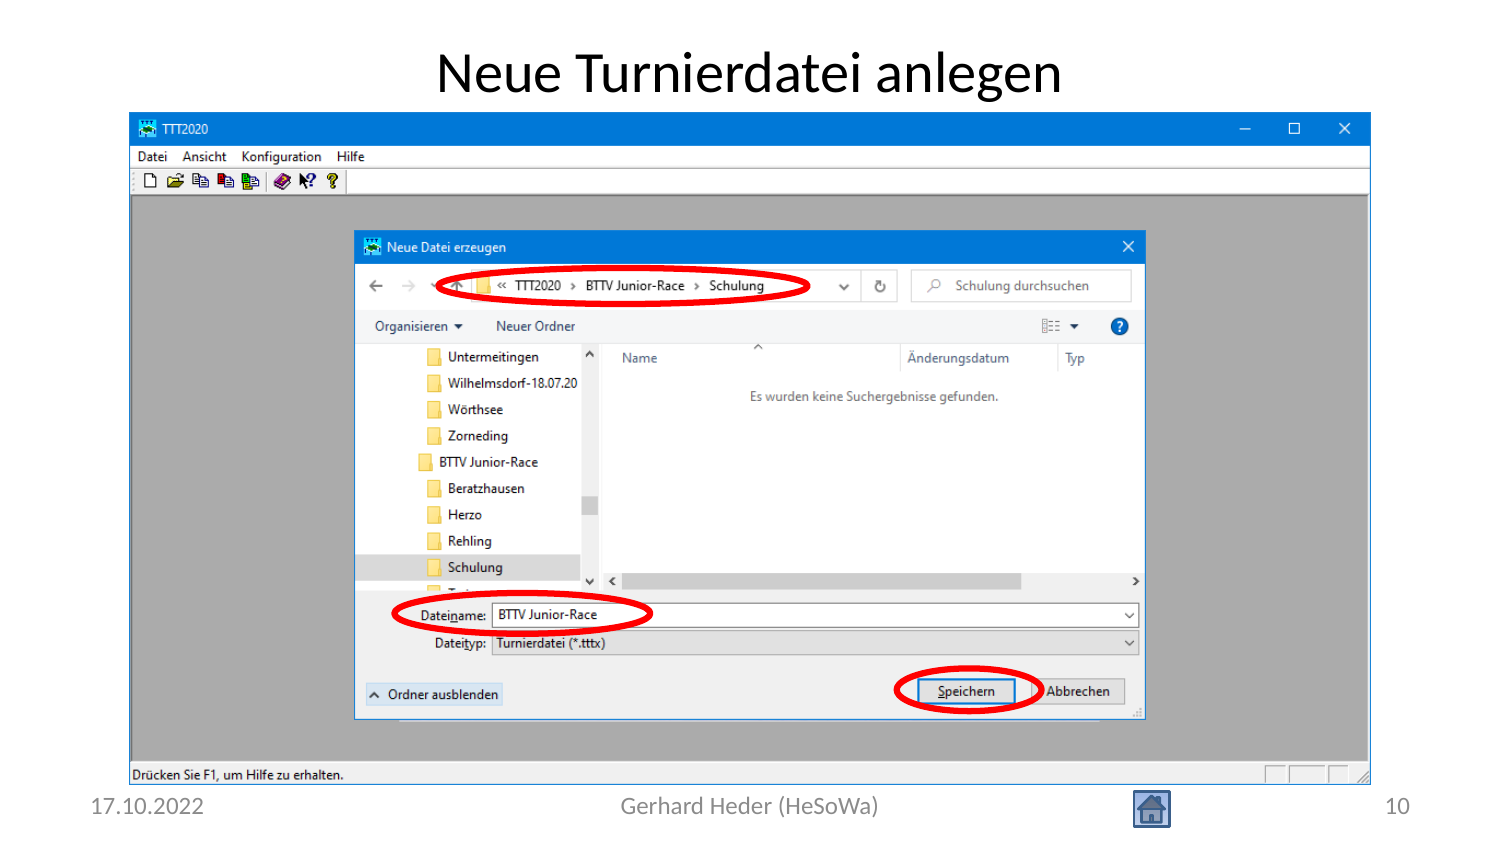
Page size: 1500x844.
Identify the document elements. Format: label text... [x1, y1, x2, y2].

slide_number 10 [1074, 782, 1425, 827]
footer Gerhard Heder (HeSoWa) [512, 794, 988, 827]
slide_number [75, 782, 425, 827]
title Neue Turnierdatei anlegen [74, 33, 1426, 106]
picture [129, 111, 1371, 785]
